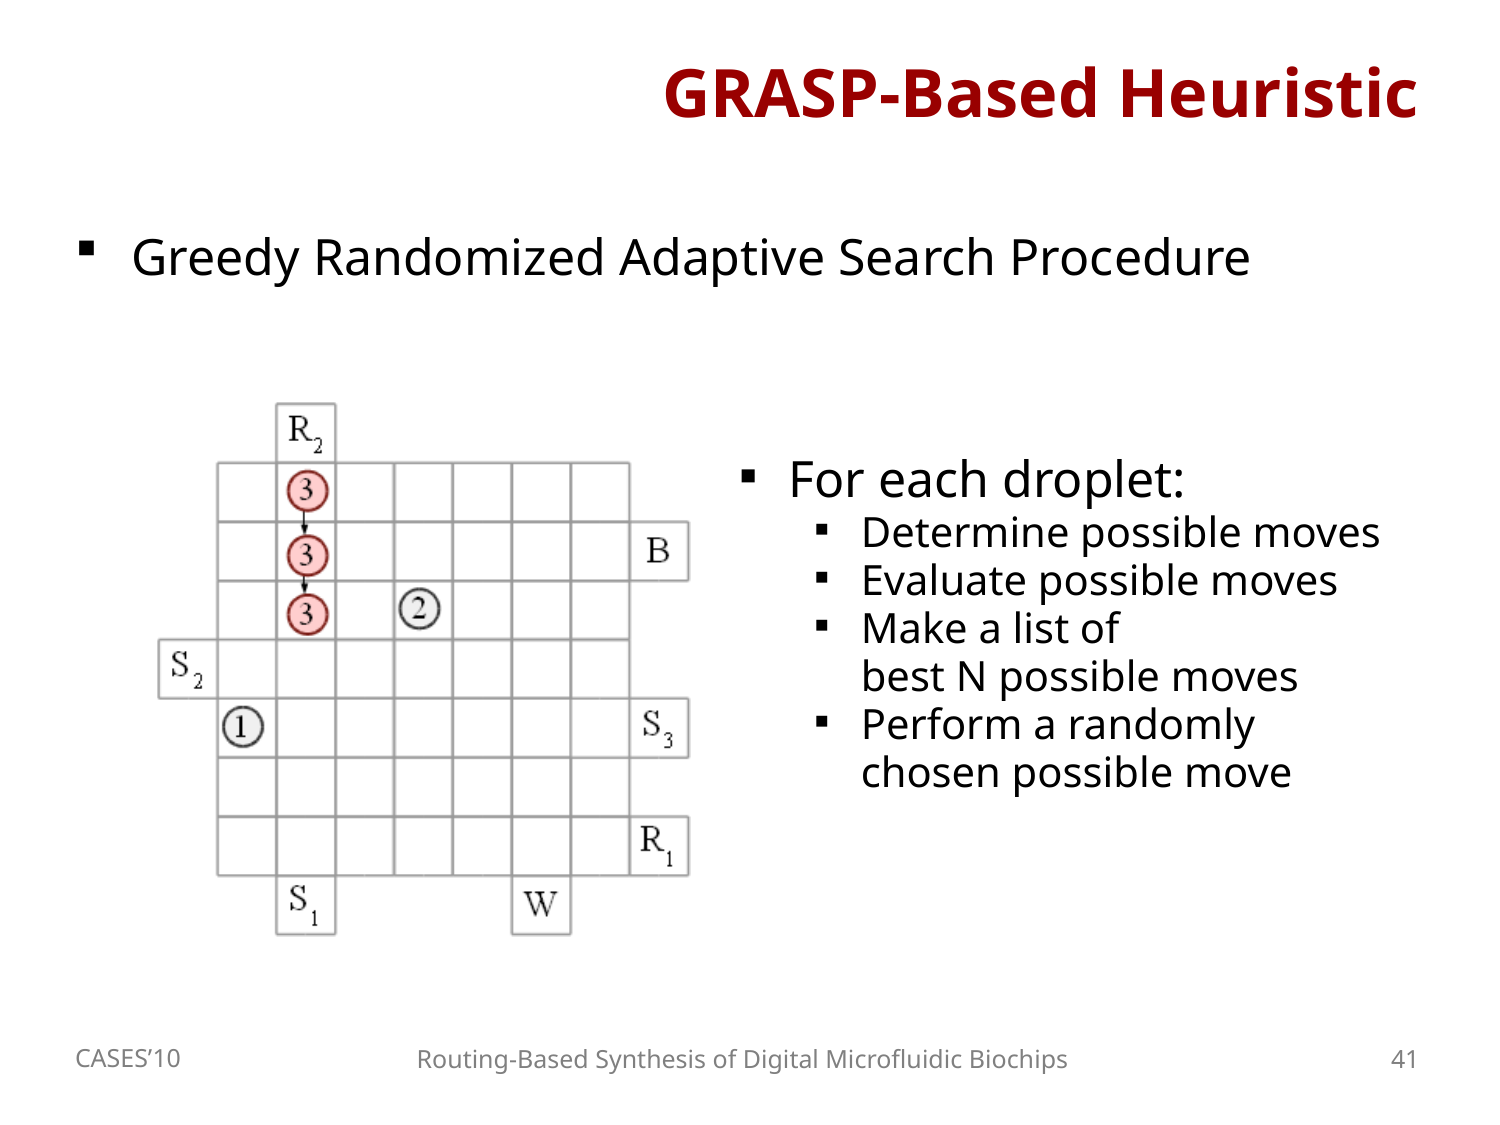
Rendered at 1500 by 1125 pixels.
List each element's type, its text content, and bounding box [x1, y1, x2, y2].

footer Routing-Based Synthesis of Digital Microfluidic Biochips [162, 1024, 1324, 1098]
picture [156, 402, 692, 937]
slide_number 41 [1324, 1024, 1420, 1098]
title GRASP-Based Heuristic [74, 0, 1420, 183]
list Greedy Randomized Adaptive Search Procedure [74, 224, 1420, 1006]
slide_number CASES’10 [74, 1024, 162, 1098]
text_box For each droplet: Determine possible moves Evaluate possible moves Make a list of best N possible moves Perform a randomly chosen possible move [725, 444, 1500, 863]
